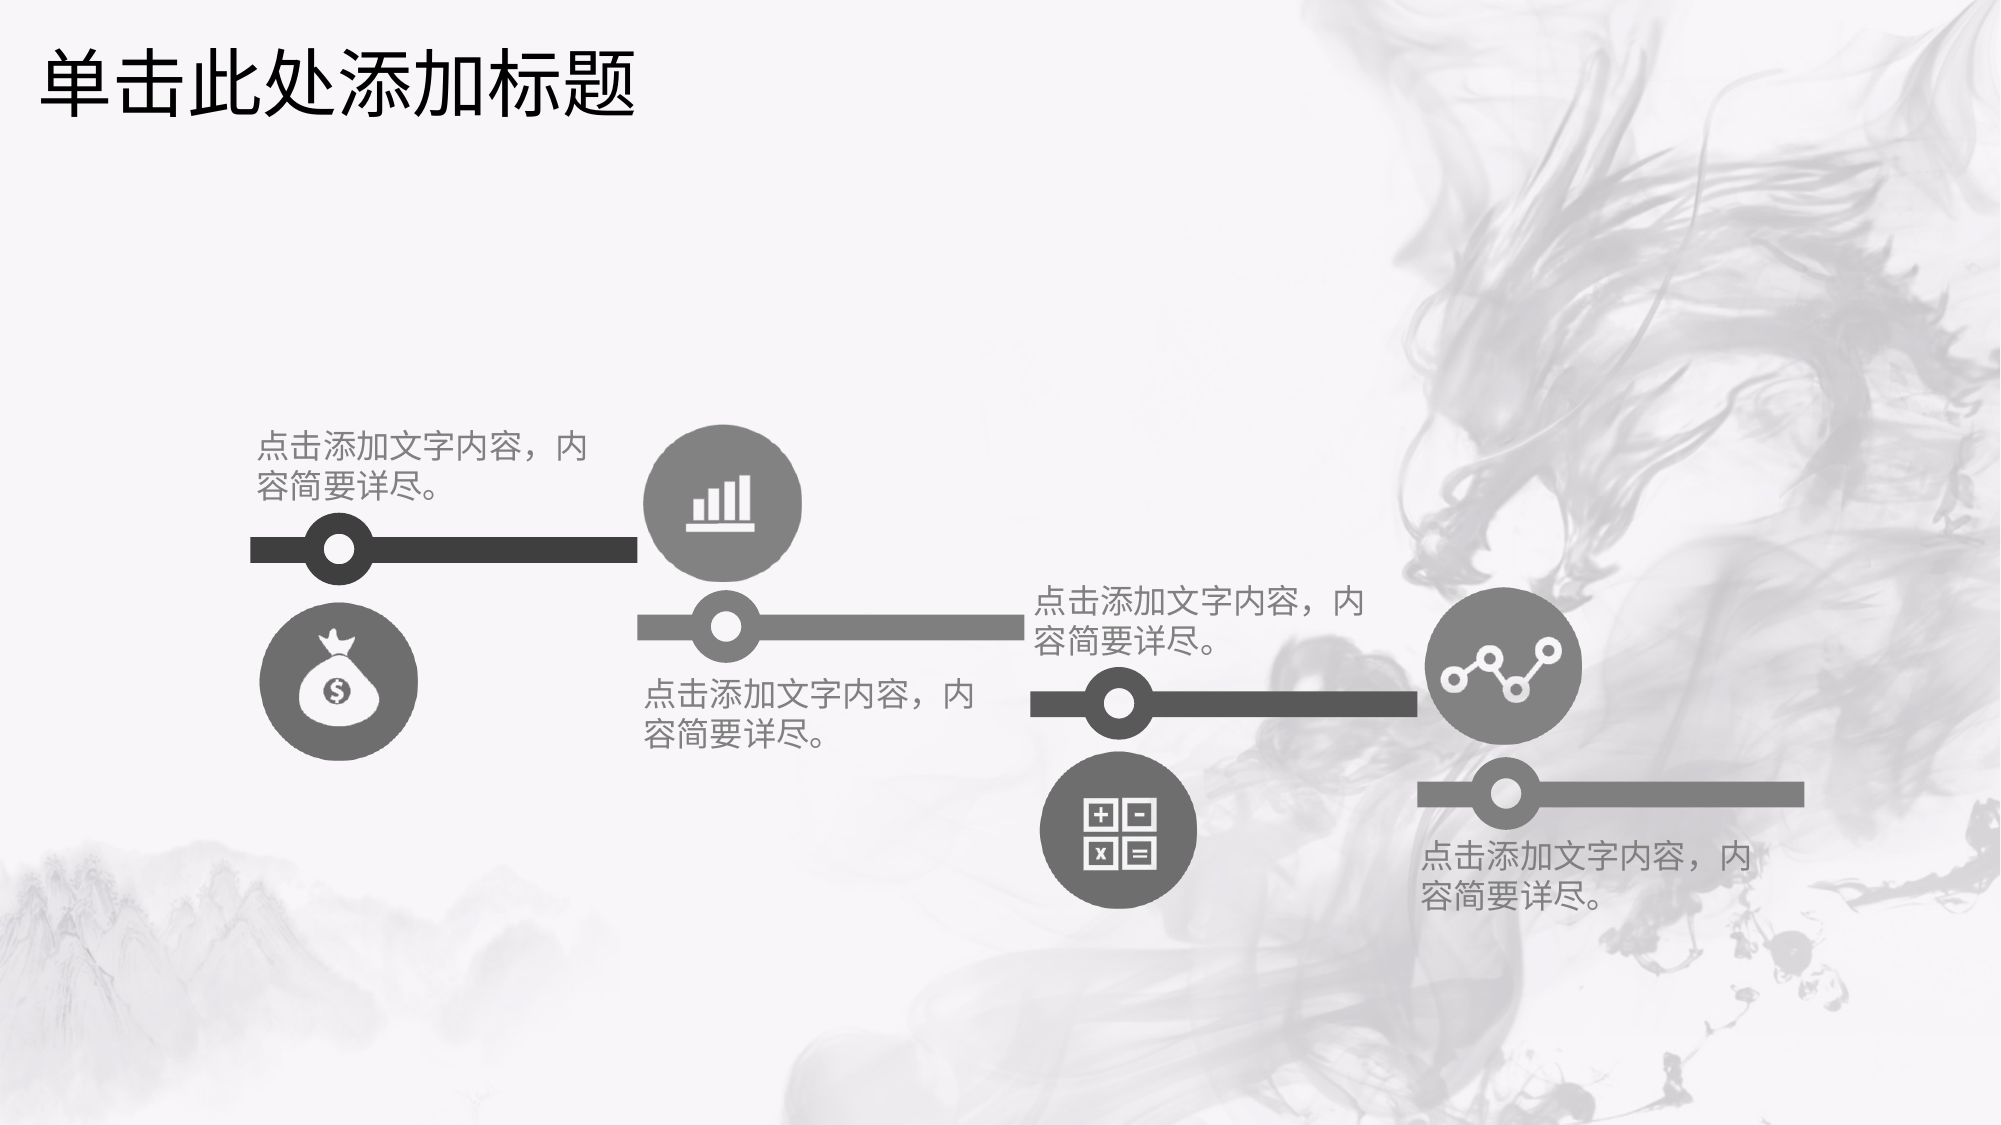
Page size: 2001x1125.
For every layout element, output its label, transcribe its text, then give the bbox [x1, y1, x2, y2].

text_box 点击添加文字内容，内 容简要详尽。 [1013, 570, 1387, 671]
text_box [1029, 671, 1419, 741]
text_box [1416, 756, 1806, 825]
text_box [249, 515, 639, 587]
text_box 点击添加文字内容，内 容简要详尽。 [236, 415, 610, 515]
title 单击此处添加标题 [22, 38, 1748, 137]
text_box 点击添加文字内容，内 容简要详尽。 [1400, 825, 1774, 926]
text_box [636, 589, 1013, 662]
text_box 点击添加文字内容，内 容简要详尽。 [623, 662, 997, 763]
picture [0, 0, 2001, 1125]
